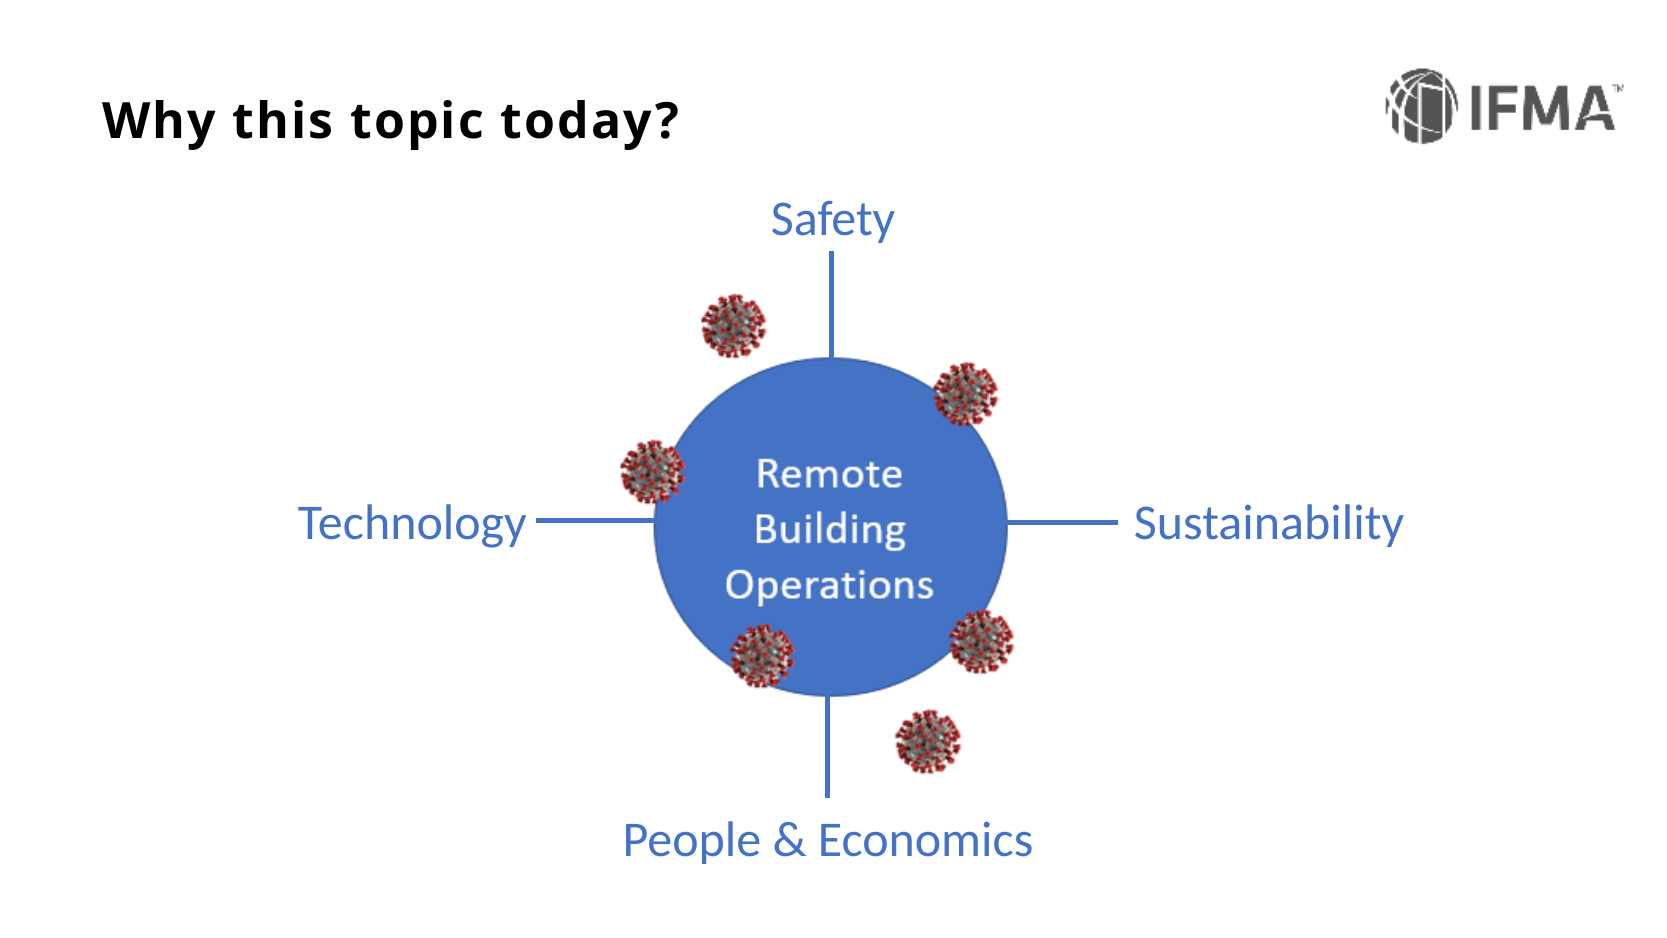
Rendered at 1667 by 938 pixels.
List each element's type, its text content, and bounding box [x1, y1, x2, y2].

picture [573, 253, 1070, 797]
text_box Why this topic today? [102, 55, 1380, 161]
picture [1380, 0, 1630, 235]
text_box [755, 178, 912, 370]
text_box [281, 482, 658, 559]
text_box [996, 482, 1421, 559]
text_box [605, 679, 1051, 875]
